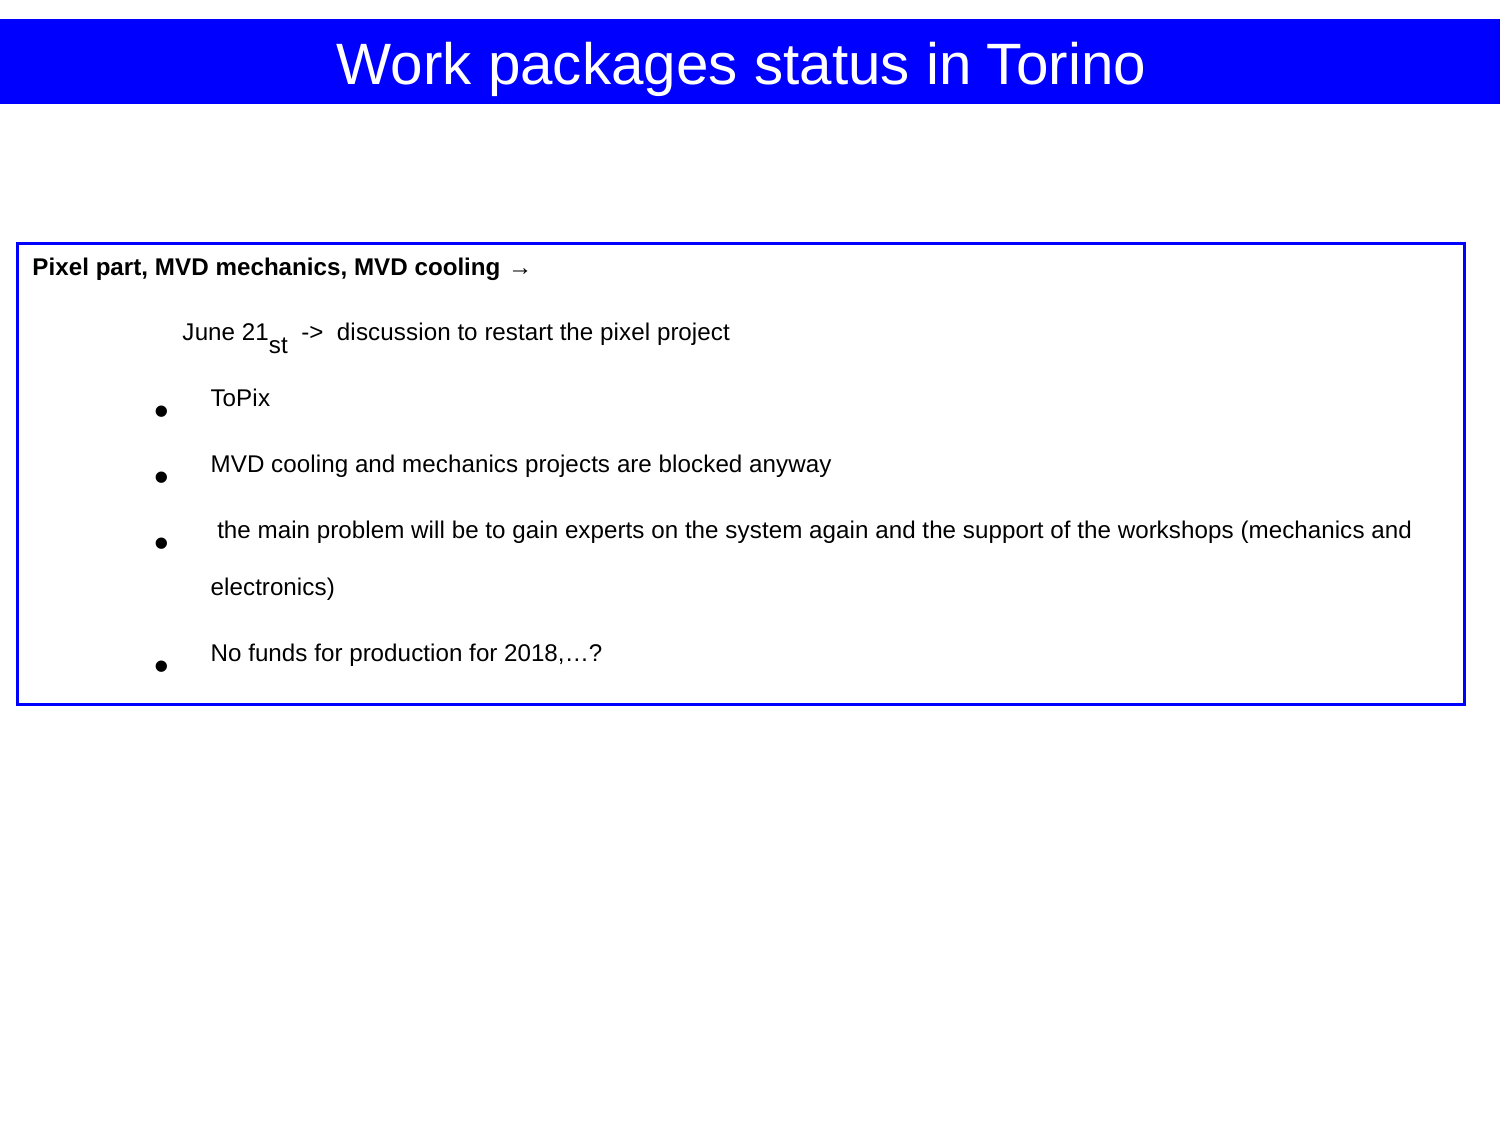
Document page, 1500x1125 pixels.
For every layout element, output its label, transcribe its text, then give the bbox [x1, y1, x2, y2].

text_box Work packages status in Torino [0, 19, 1500, 104]
text_box Pixel part, MVD mechanics, MVD cooling → June 21st -> discussion to restart the pixel project ToPix MVD cooling and mechanics projects are blocked anyway the main problem will be to gain experts on the system again and the support of the workshops (mechanics and electronics) No funds for production for 2018,…? [17, 243, 1465, 705]
